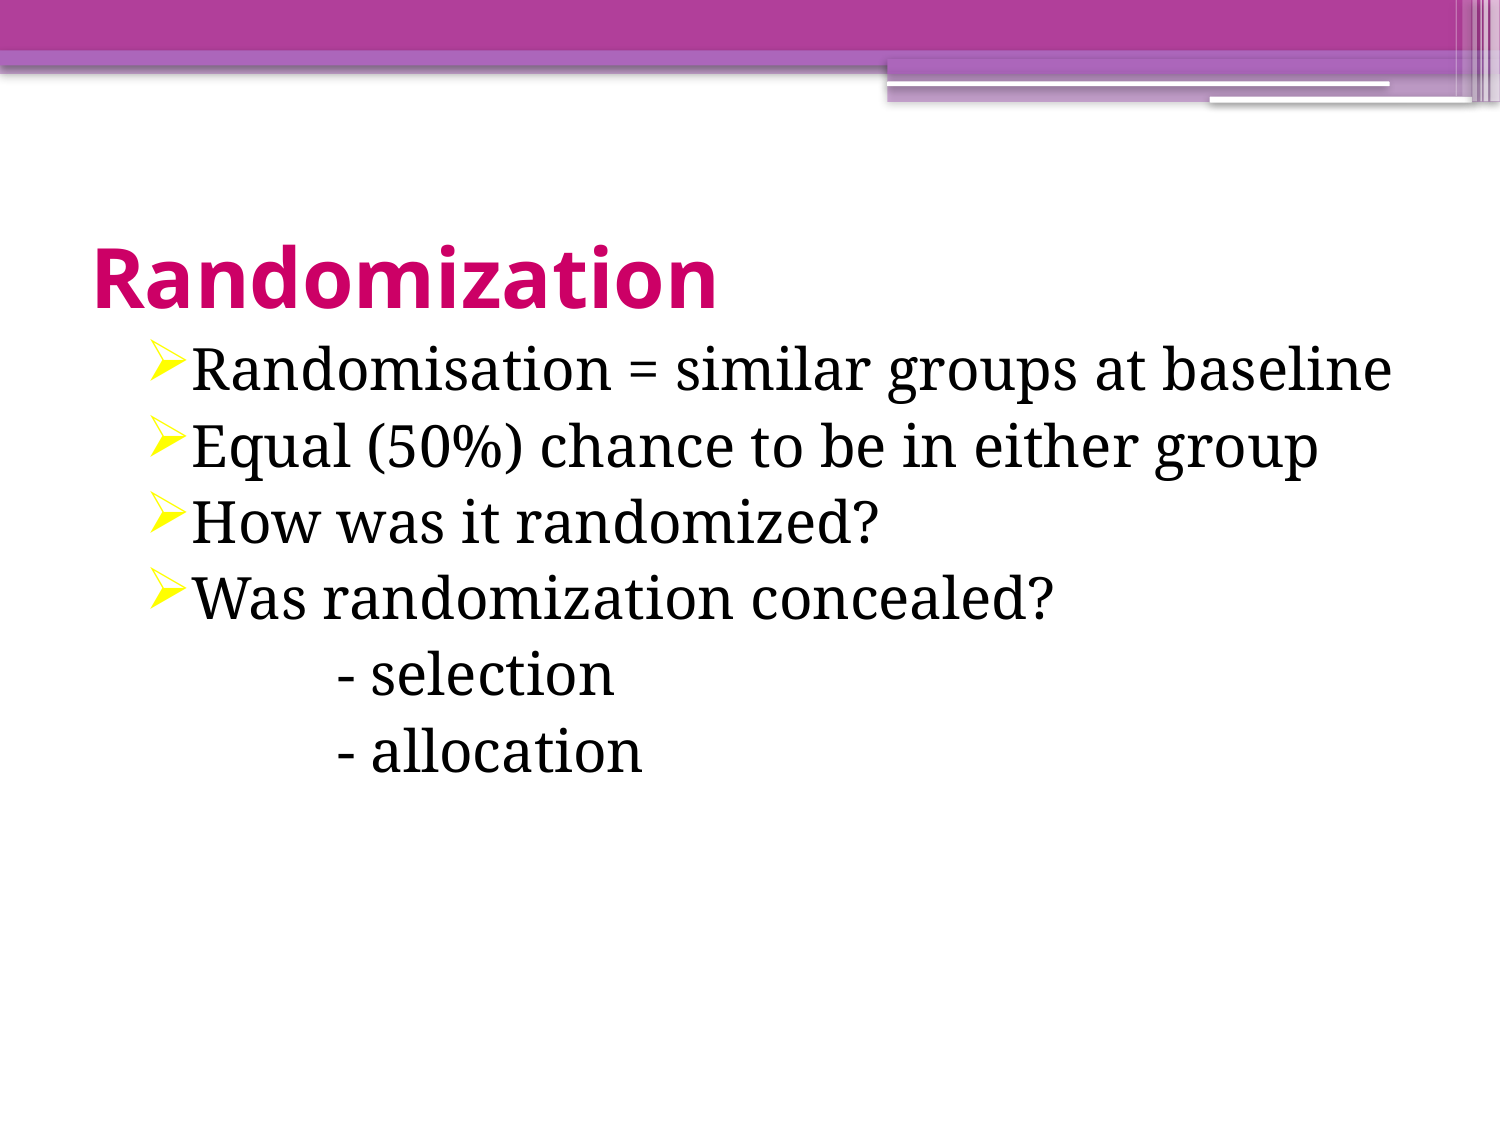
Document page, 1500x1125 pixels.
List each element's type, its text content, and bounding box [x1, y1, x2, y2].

title Randomization [74, 187, 1426, 363]
list Randomisation = similar groups at baseline Equal (50%) chance to be in either group How was it randomized? Was randomization concealed? - selection - allocation [112, 324, 1476, 1001]
